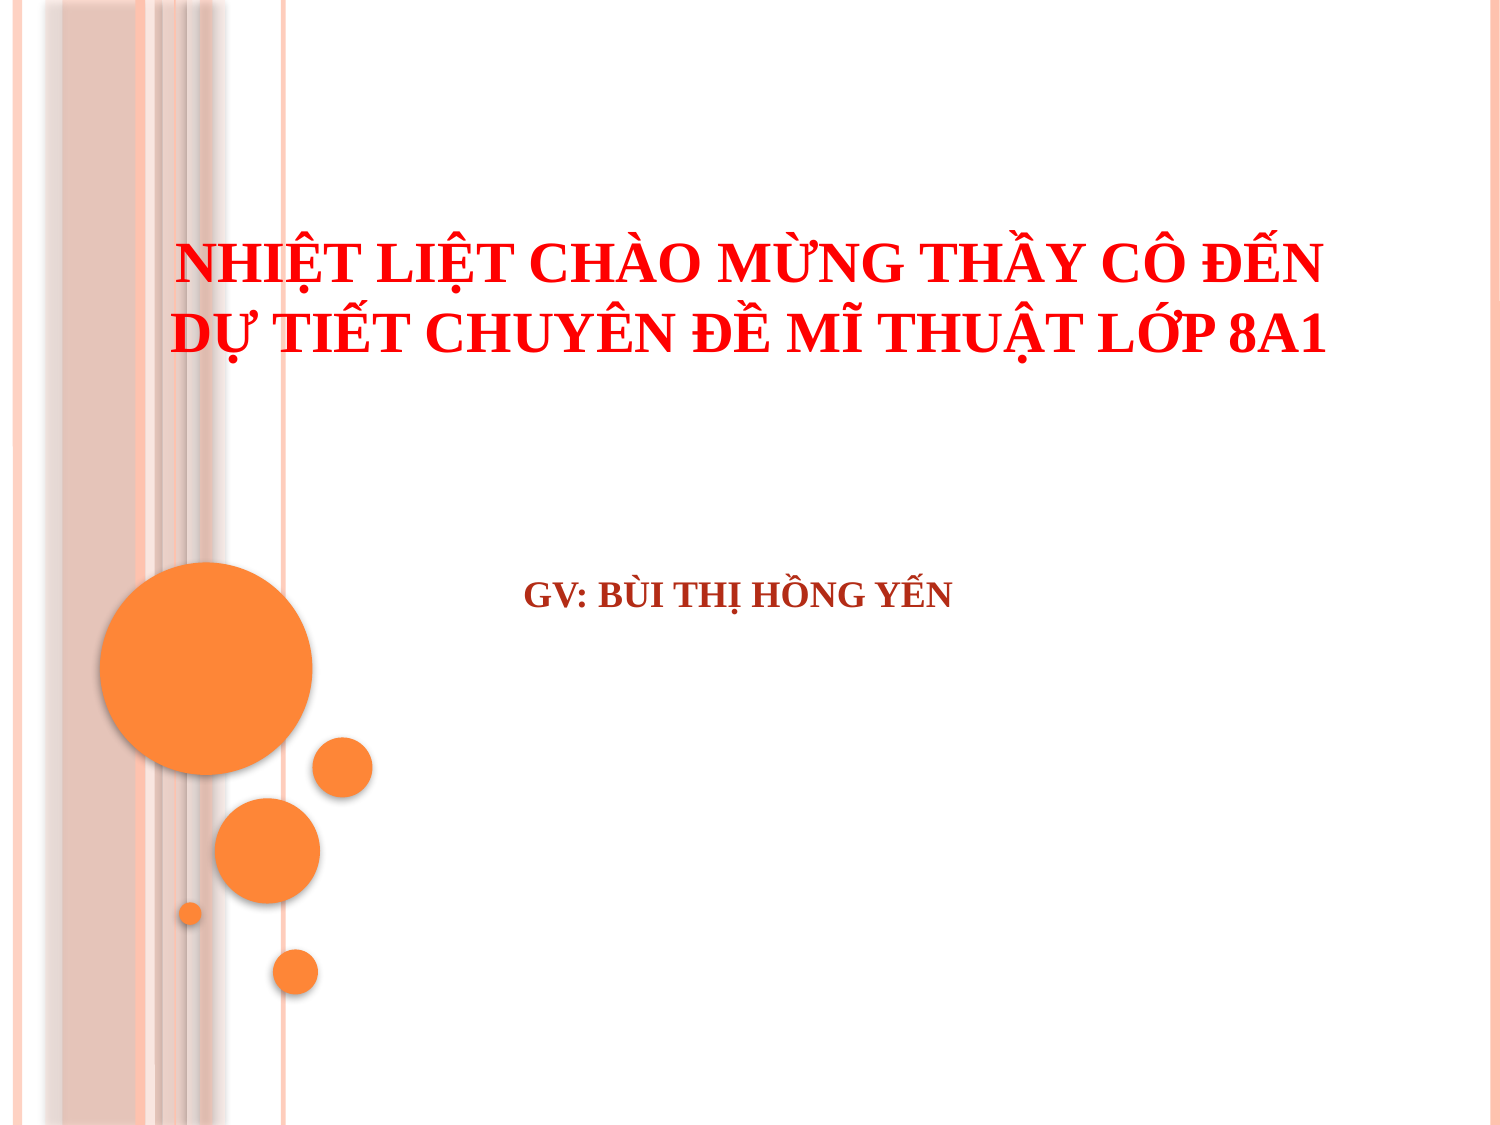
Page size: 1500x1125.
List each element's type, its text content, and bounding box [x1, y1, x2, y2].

title NHIỆT LIỆT CHÀO MỪNG THẦY CÔ ĐẾN DỰ TIẾT CHUYÊN ĐỀ MĨ THUẬT LỚP 8A1 [112, 219, 1388, 492]
subtitle GV: BÙI THỊ HỒNG YẾN [194, 562, 1211, 728]
